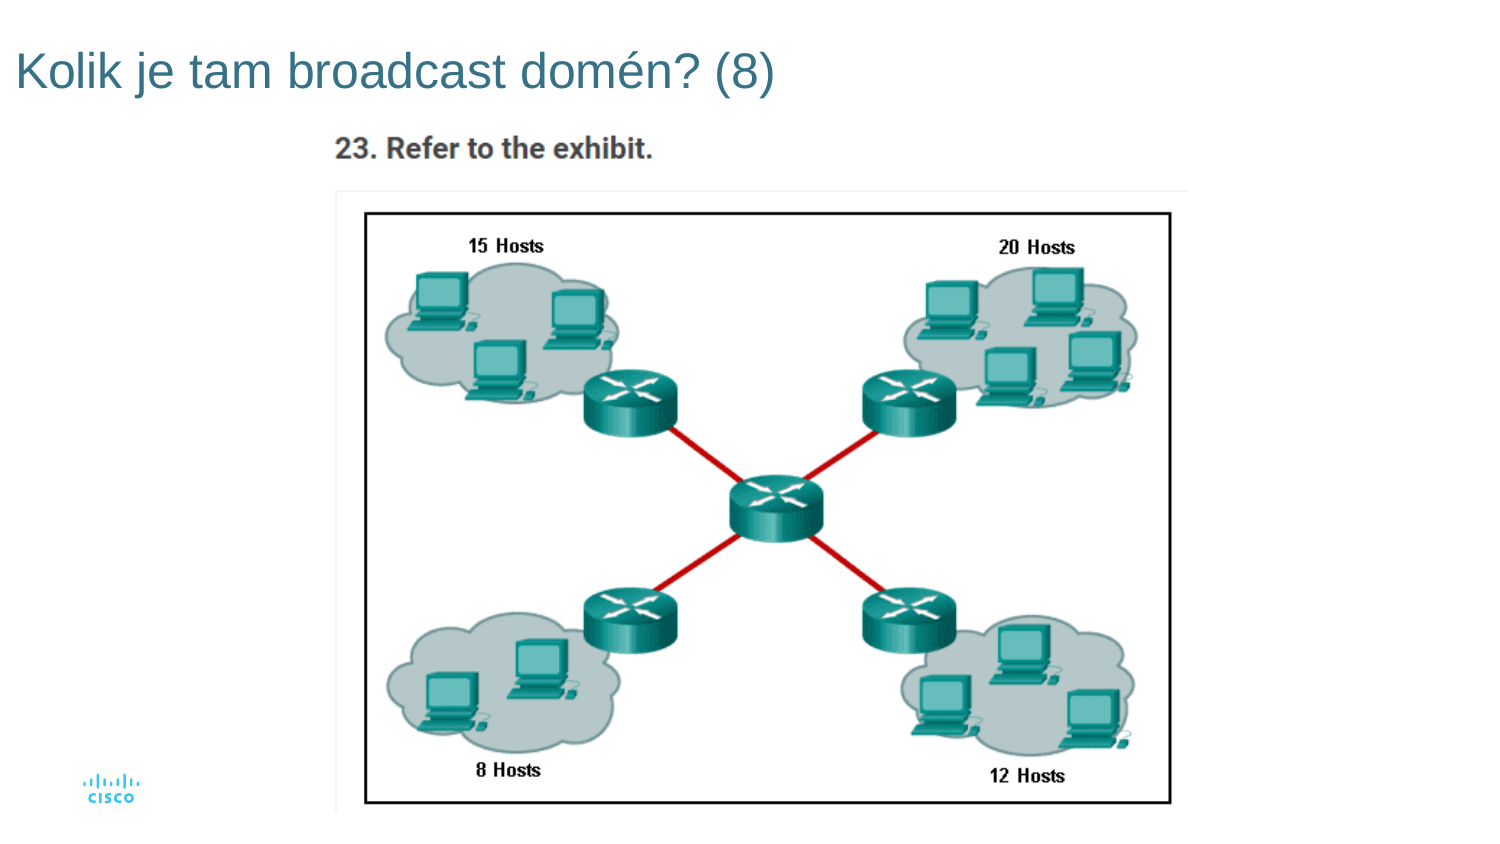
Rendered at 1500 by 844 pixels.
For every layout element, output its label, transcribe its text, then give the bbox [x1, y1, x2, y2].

title Kolik je tam broadcast domén? (8) [0, 6, 1500, 131]
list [311, 130, 1189, 813]
